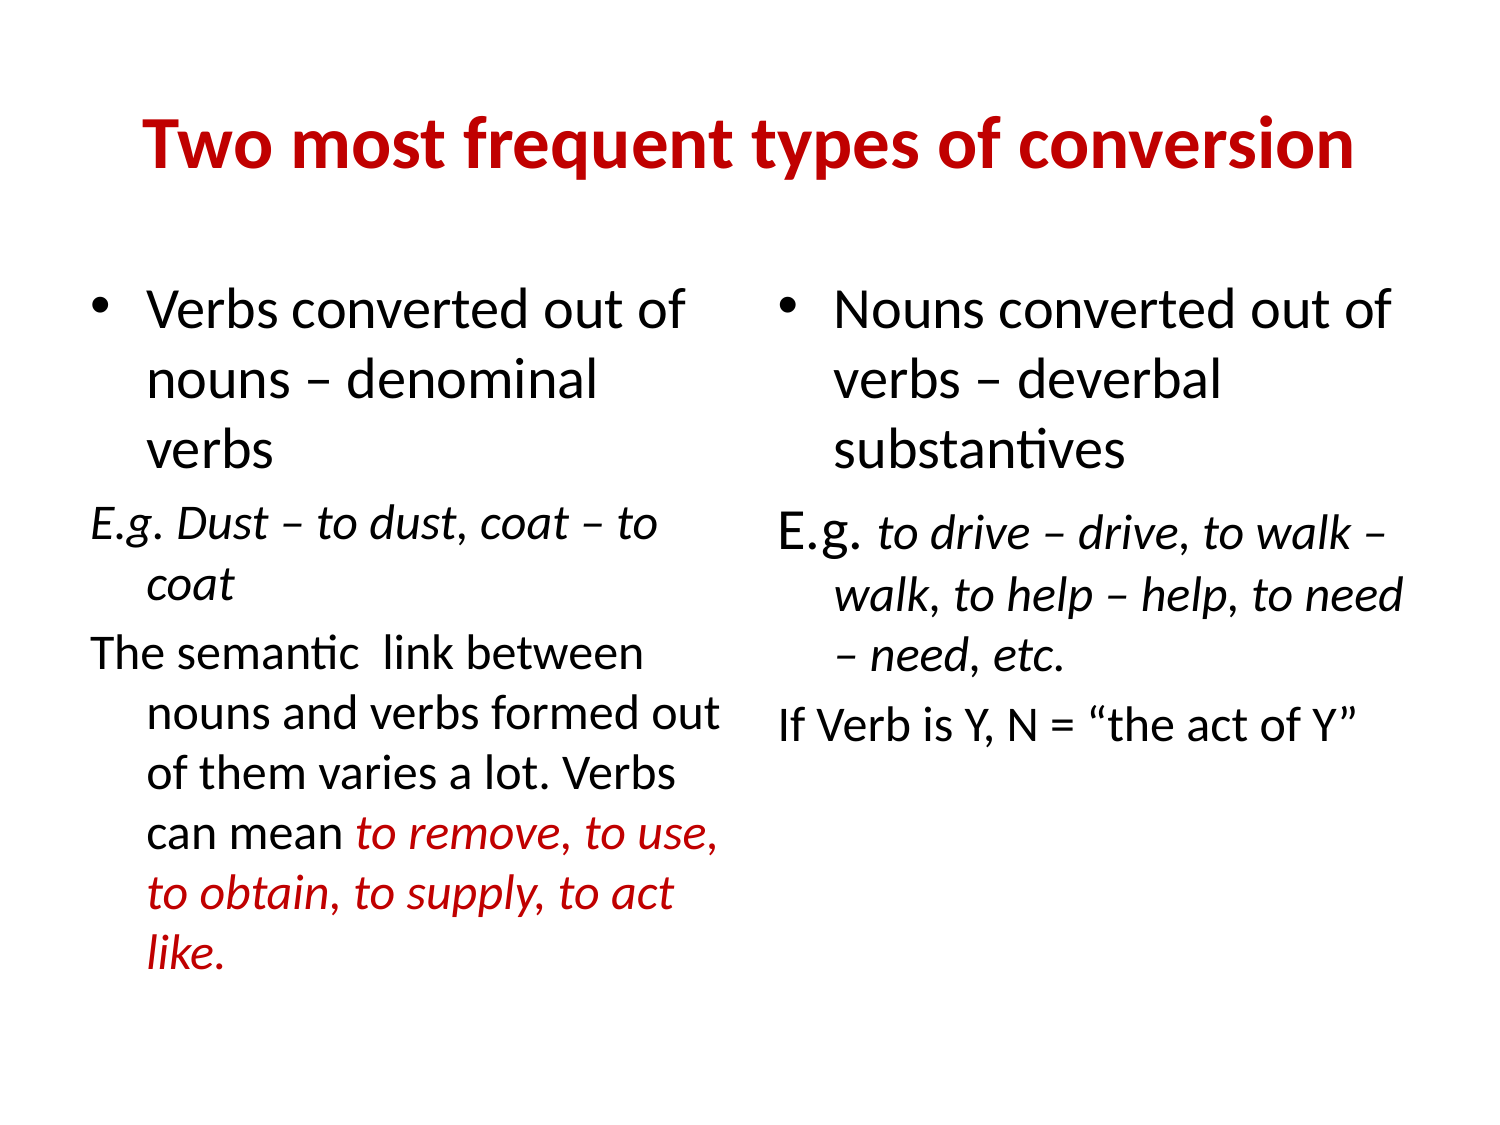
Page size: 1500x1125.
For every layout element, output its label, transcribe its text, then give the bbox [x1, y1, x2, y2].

list Verbs converted out of nouns – denominal verbs E.g. Dust – to dust, coat – to coat The semantic link between nouns and verbs formed out of them varies a lot. Verbs can mean to remove, to use, to obtain, to supply, to act like. [75, 262, 738, 1005]
list Nouns converted out of verbs – deverbal substantives E.g. to drive – drive, to walk – walk, to help – help, to need – need, etc. If Verb is Y, N = “the act of Y” [762, 262, 1425, 1005]
title Two most frequent types of conversion [75, 45, 1425, 233]
